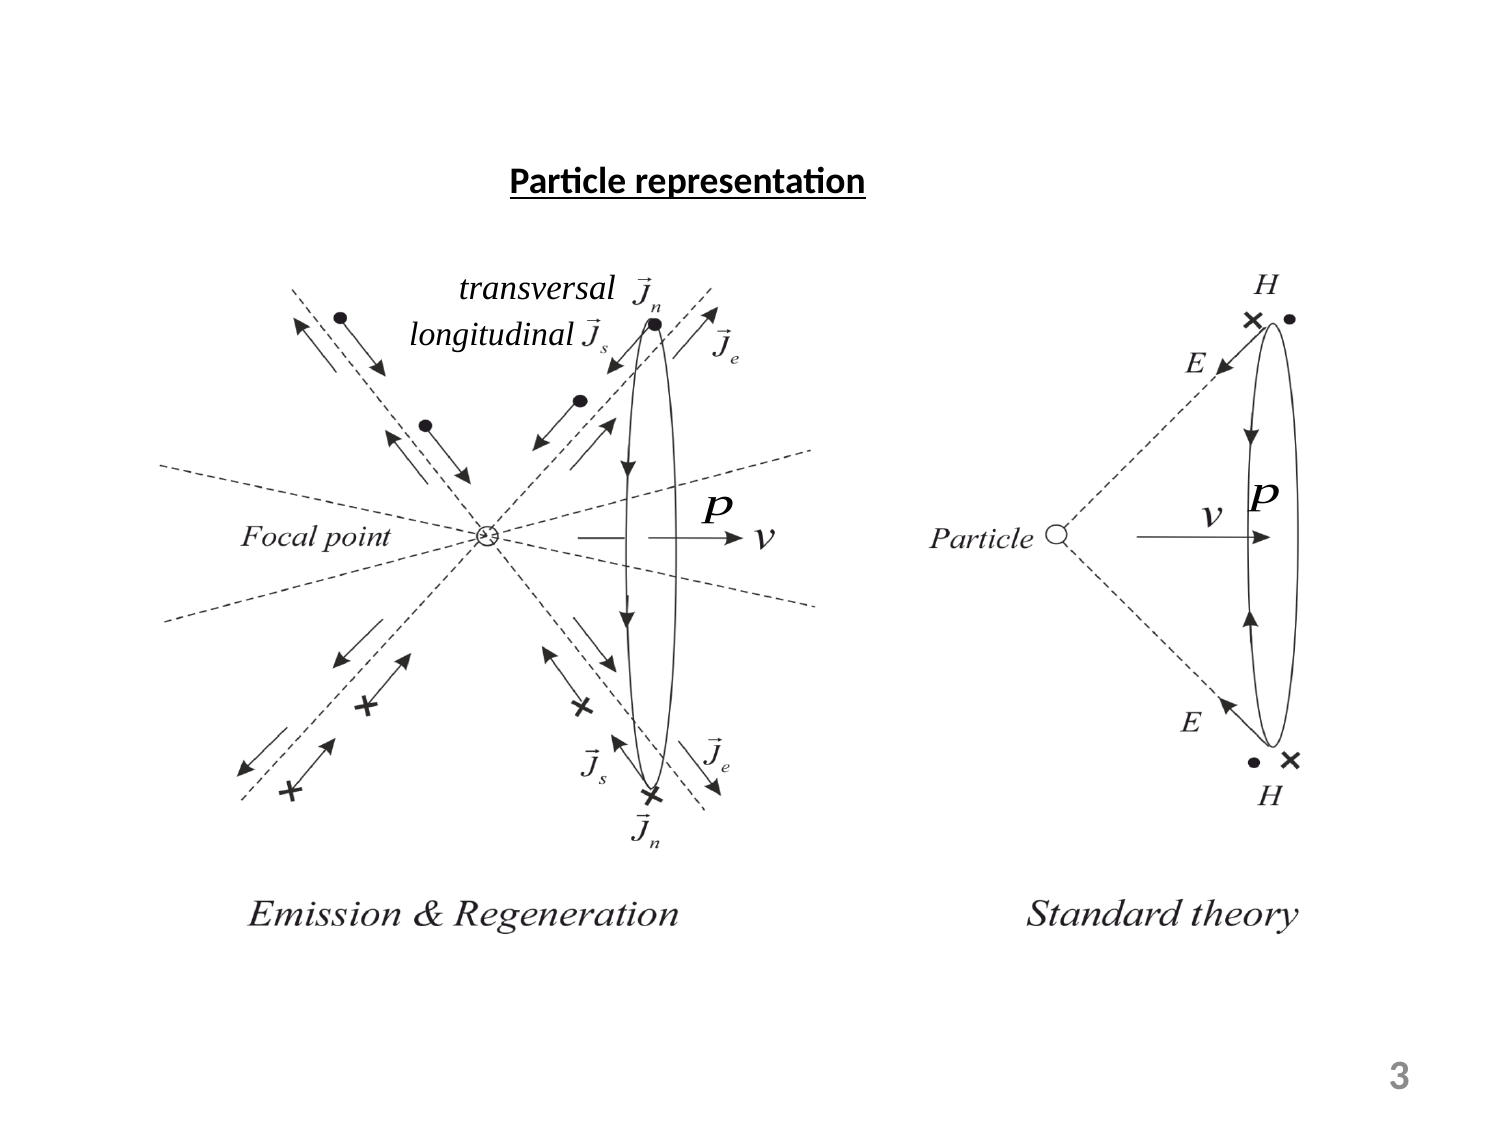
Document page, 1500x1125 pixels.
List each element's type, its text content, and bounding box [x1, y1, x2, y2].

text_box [1233, 467, 1295, 521]
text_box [454, 266, 624, 309]
slide_number 3 [1074, 1042, 1425, 1103]
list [159, 266, 1306, 941]
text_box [404, 314, 583, 360]
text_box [687, 479, 748, 533]
text_box Particle representation [494, 148, 882, 209]
